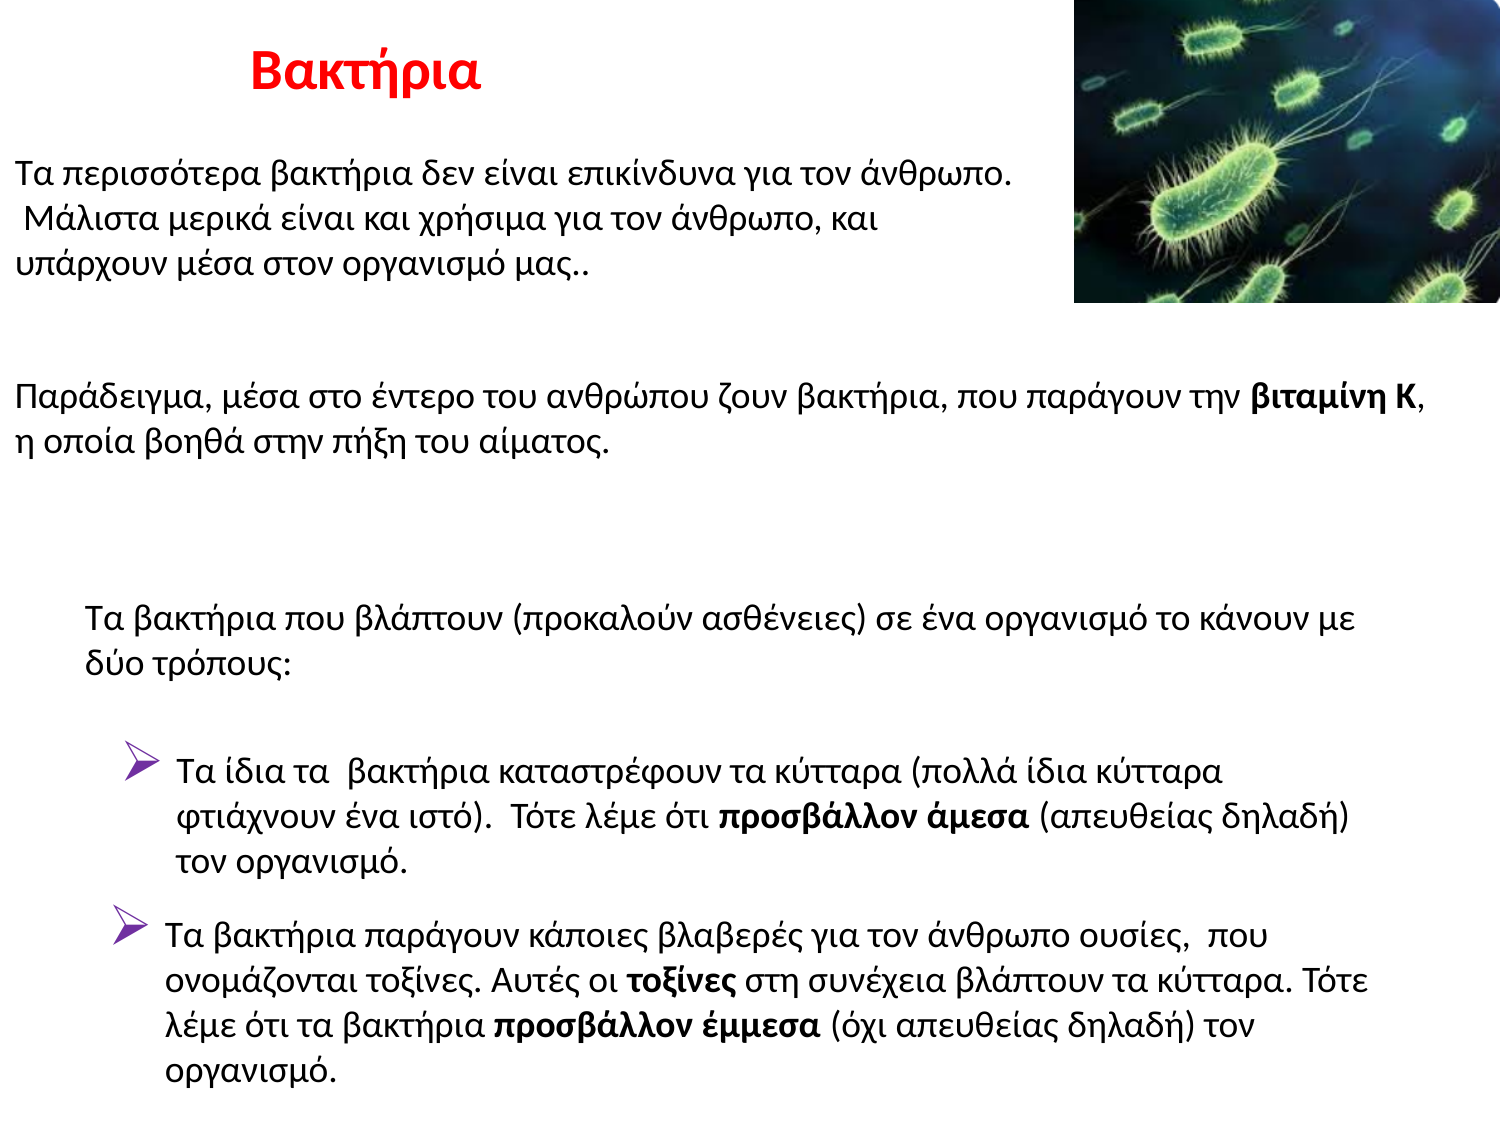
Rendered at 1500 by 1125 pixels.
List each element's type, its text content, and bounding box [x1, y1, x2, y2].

text_box Τα περισσότερα βακτήρια δεν είναι επικίνδυνα για τον άνθρωπο. Μάλιστα μερικά είναι και χρήσιμα για τον άνθρωπο, και υπάρχουν μέσα στον οργανισμό μας.. [0, 140, 1032, 291]
picture [1074, 0, 1500, 303]
text_box Τα ίδια τα βακτήρια καταστρέφουν τα κύτταρα (πολλά ίδια κύτταρα φτιάχνουν ένα ιστό). Τότε λέμε ότι προσβάλλον άμεσα (απευθείας δηλαδή) τον οργανισμό. [105, 738, 1407, 888]
text_box Βακτήρια [235, 23, 498, 109]
text_box Τα βακτήρια παράγουν κάποιες βλαβερές για τον άνθρωπο ουσίες, που ονομάζονται τοξίνες. Αυτές οι τοξίνες στη συνέχεια βλάπτουν τα κύτταρα. Τότε λέμε ότι τα βακτήρια προσβάλλον έμμεσα (όχι απευθείας δηλαδή) τον οργανισμό. [93, 902, 1418, 1098]
text_box Τα βακτήρια που βλάπτουν (προκαλούν ασθένειες) σε ένα οργανισμό το κάνουν με δύο τρόπους: [70, 585, 1430, 691]
text_box Παράδειγμα, μέσα στο έντερο του ανθρώπου ζουν βακτήρια, που παράγουν την βιταμίνη Κ, η οποία βοηθά στην πήξη του αίματος. [0, 363, 1465, 468]
